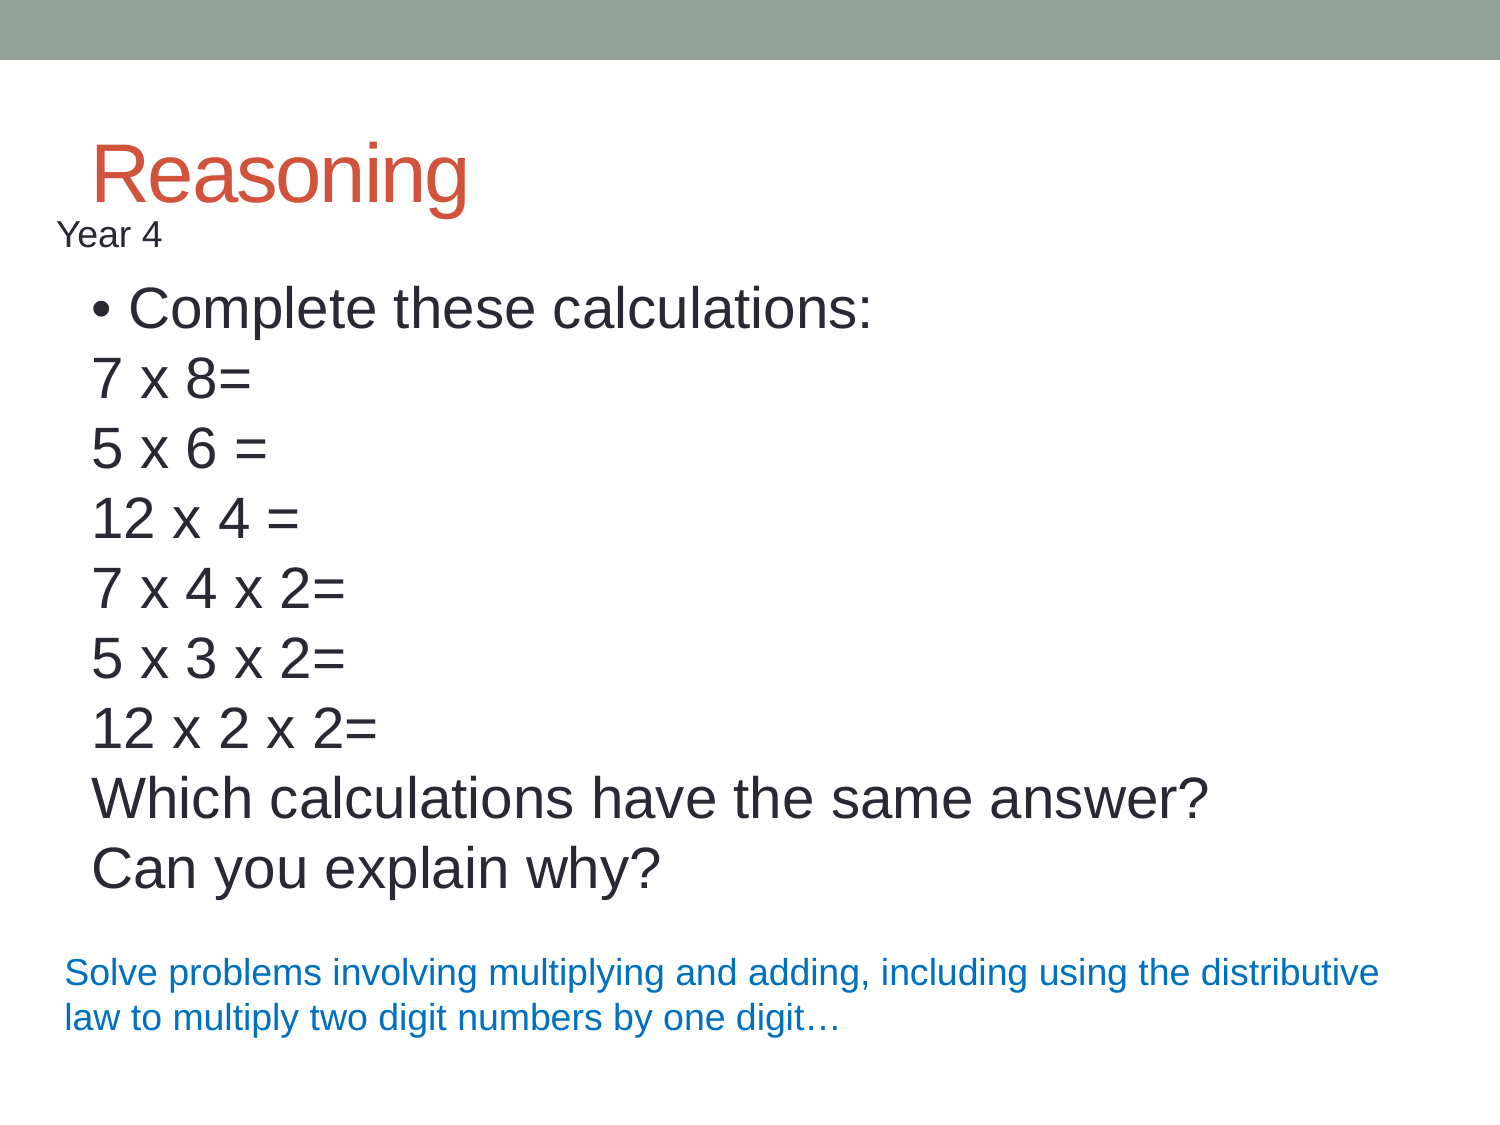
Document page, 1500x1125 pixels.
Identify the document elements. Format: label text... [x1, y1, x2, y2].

title Reasoning [75, 87, 1425, 250]
text_box • Complete these calculations: 7 x 8= 5 x 6 = 12 x 4 = 7 x 4 x 2= 5 x 3 x 2= 12 x 2 x 2= Which calculations have the same answer? Can you explain why? [76, 262, 1270, 908]
text_box Solve problems involving multiplying and adding, including using the distributive law to multiply two digit numbers by one digit… [49, 940, 1406, 1046]
text_box Year 4 [41, 202, 621, 262]
